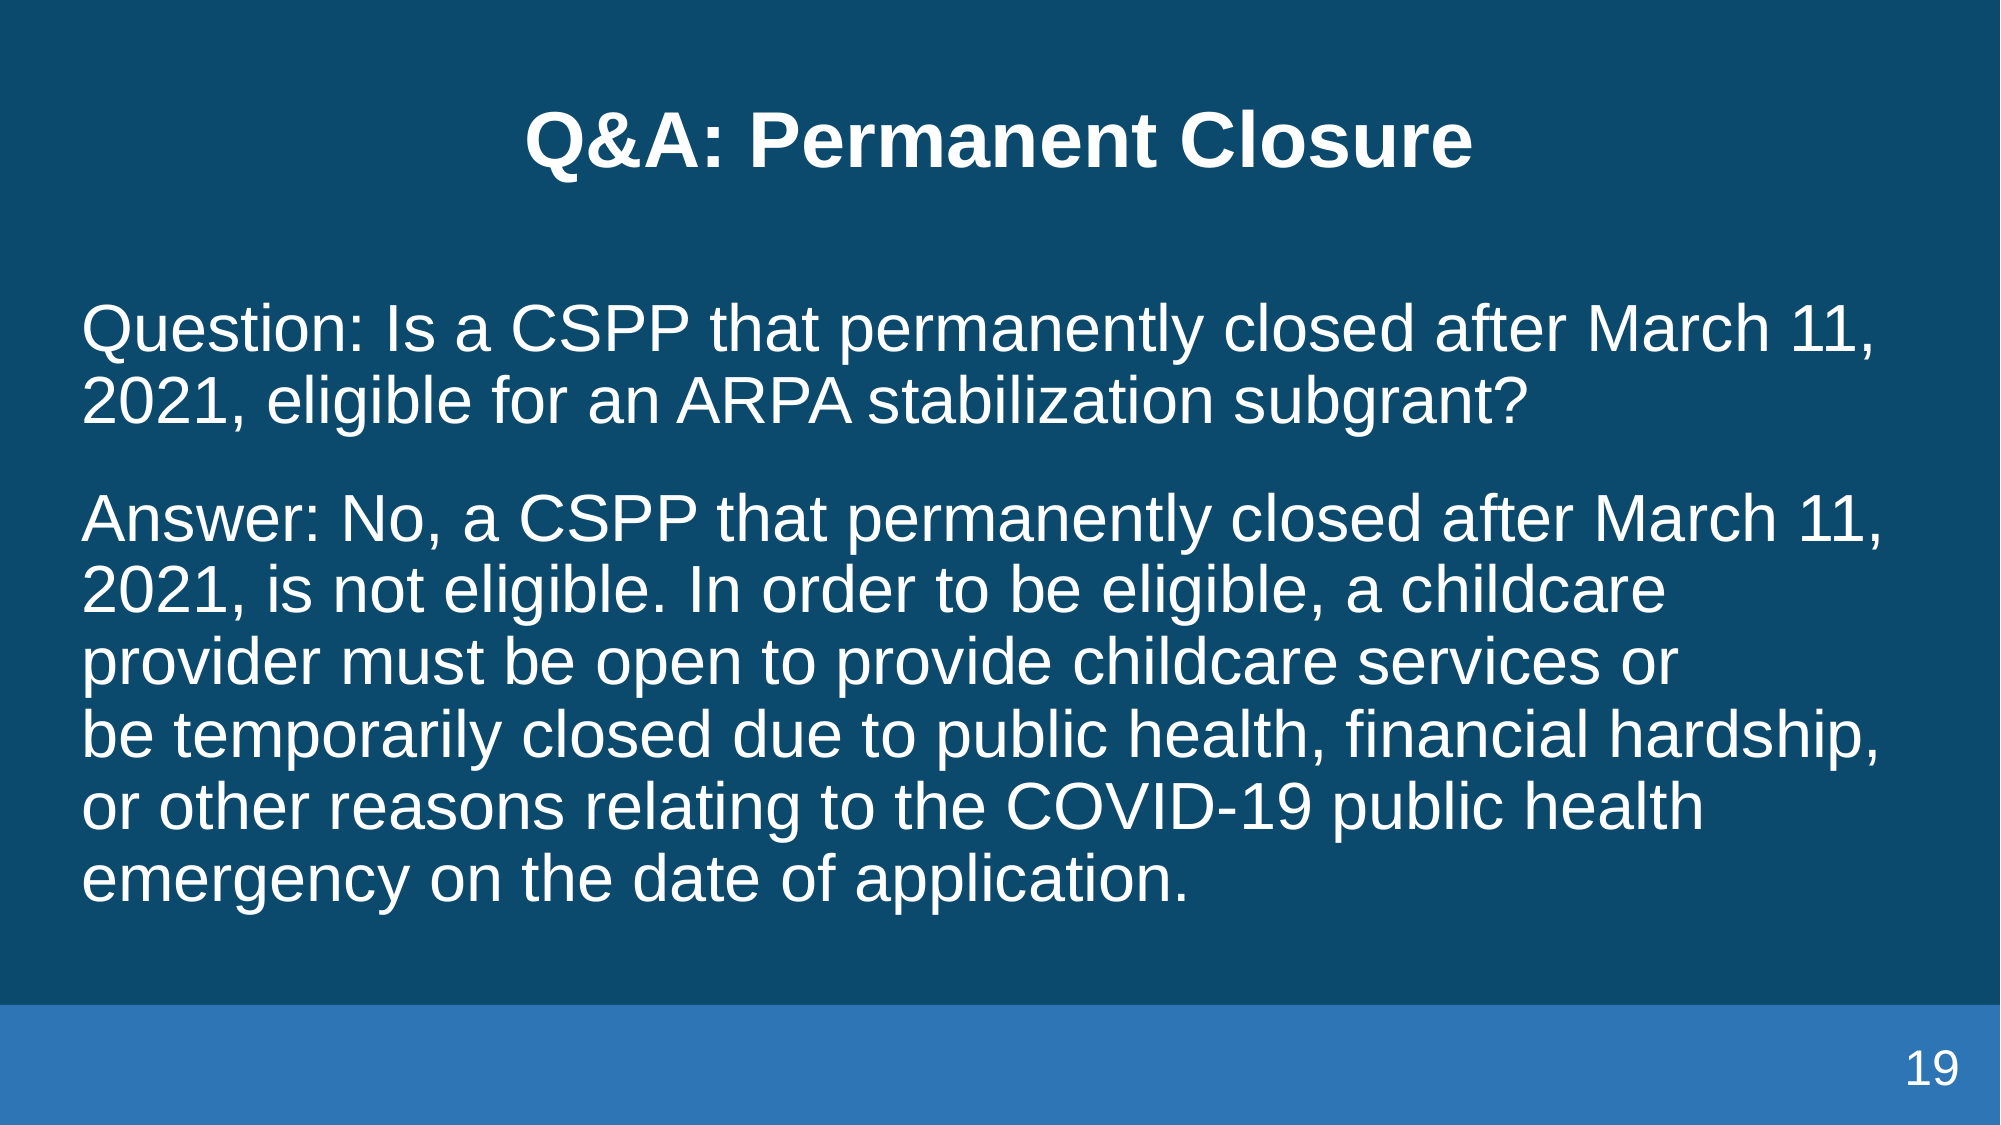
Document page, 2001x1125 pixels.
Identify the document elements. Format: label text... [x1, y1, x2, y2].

title Q&A: Permanent Closure [24, 33, 1975, 251]
slide_number 19 [1524, 1035, 1975, 1095]
list Question: Is a CSPP that permanently closed after March 11, 2021, eligible for an ARPA stabilization subgrant? Answer: No, a CSPP that permanently closed after March 11, 2021, is not eligible. In order to be eligible, a childcare provider must be open to provide childcare services or be temporarily closed due to public health, financial hardship, or other reasons relating to the COVID-19 public health emergency on the date of application. [66, 285, 1934, 1016]
